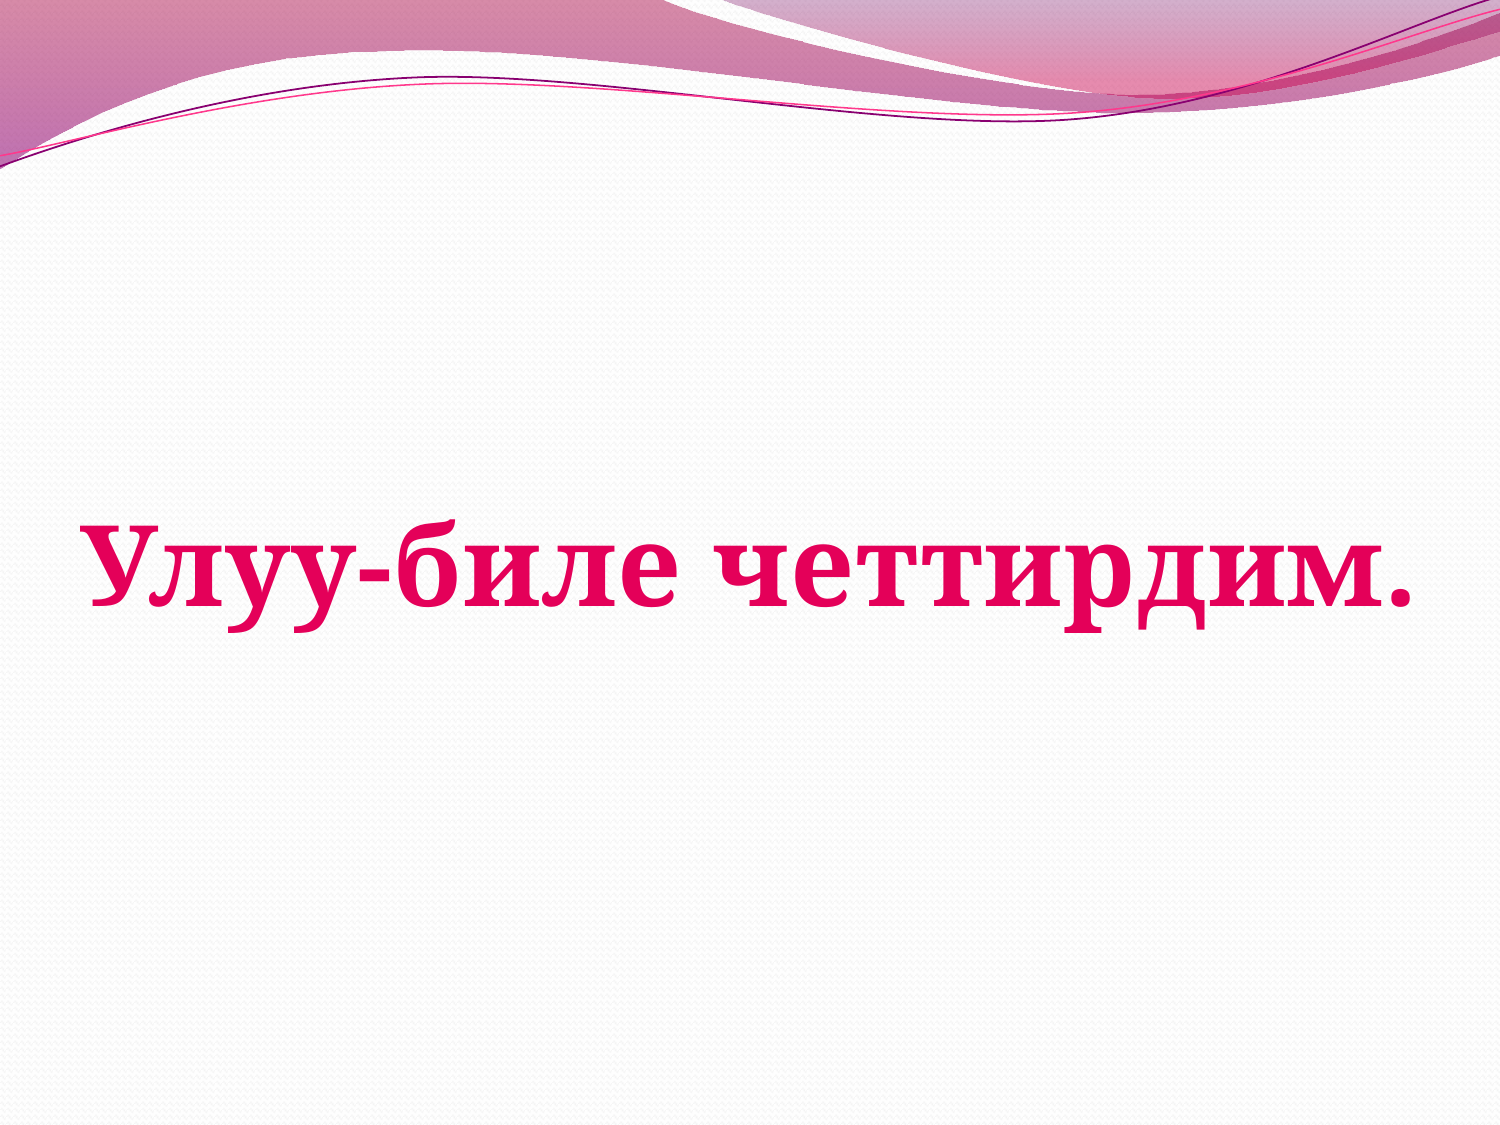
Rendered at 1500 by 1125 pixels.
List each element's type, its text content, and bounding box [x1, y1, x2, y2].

text_box Улуу-биле четтирдим. [64, 486, 1435, 637]
